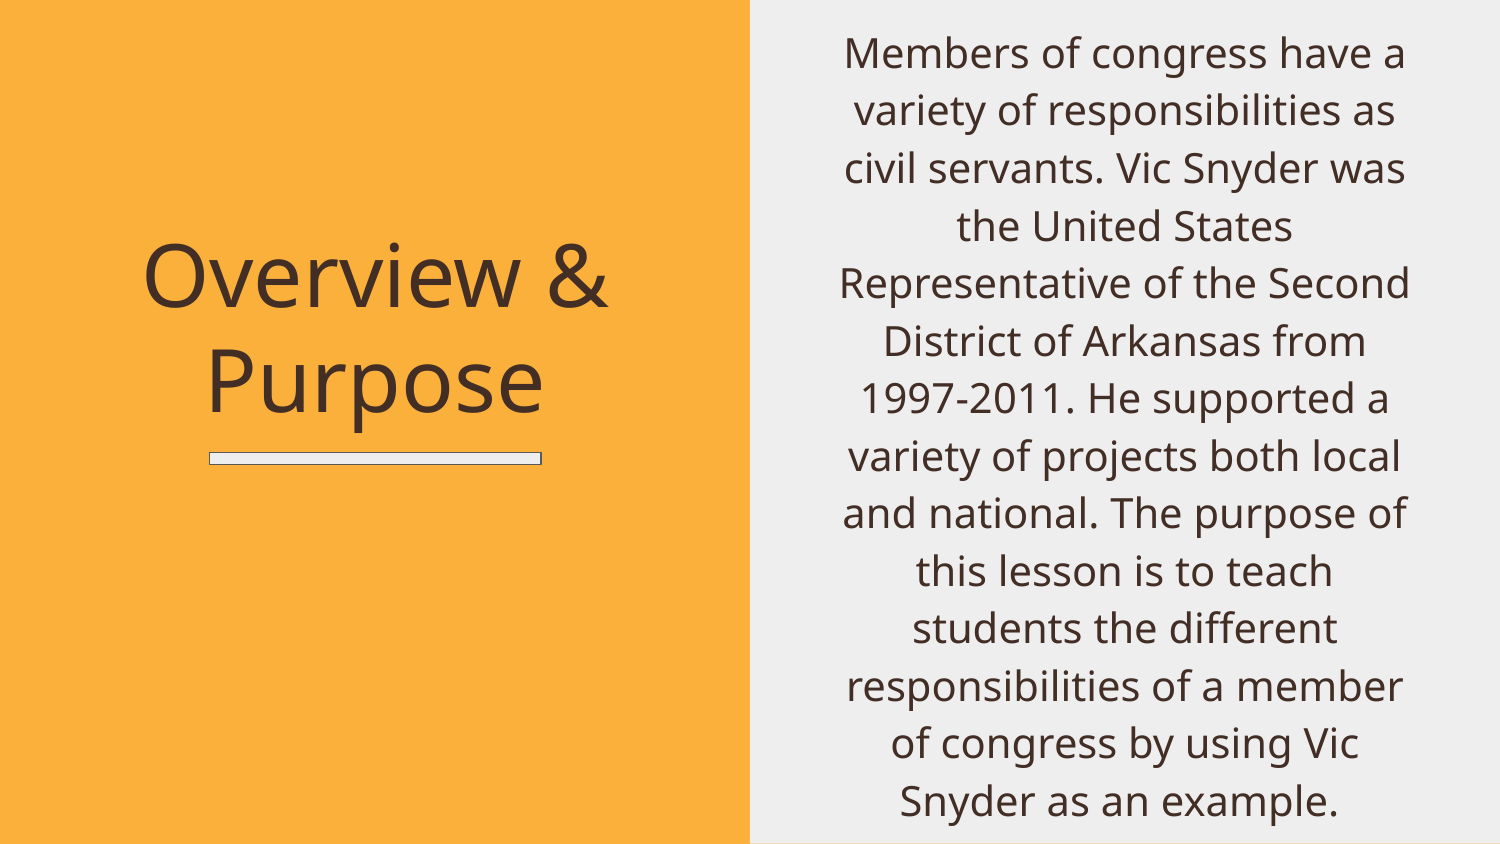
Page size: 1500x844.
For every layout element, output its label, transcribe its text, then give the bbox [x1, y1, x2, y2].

title Overview & Purpose [43, 202, 708, 446]
list Members of congress have a variety of responsibilities as civil servants. Vic Snyder was the United States Representative of the Second District of Arkansas from 1997-2011. He supported a variety of projects both local and national. The purpose of this lesson is to teach students the different responsibilities of a member of congress by using Vic Snyder as an example. [810, 118, 1440, 725]
text_box [209, 452, 541, 465]
